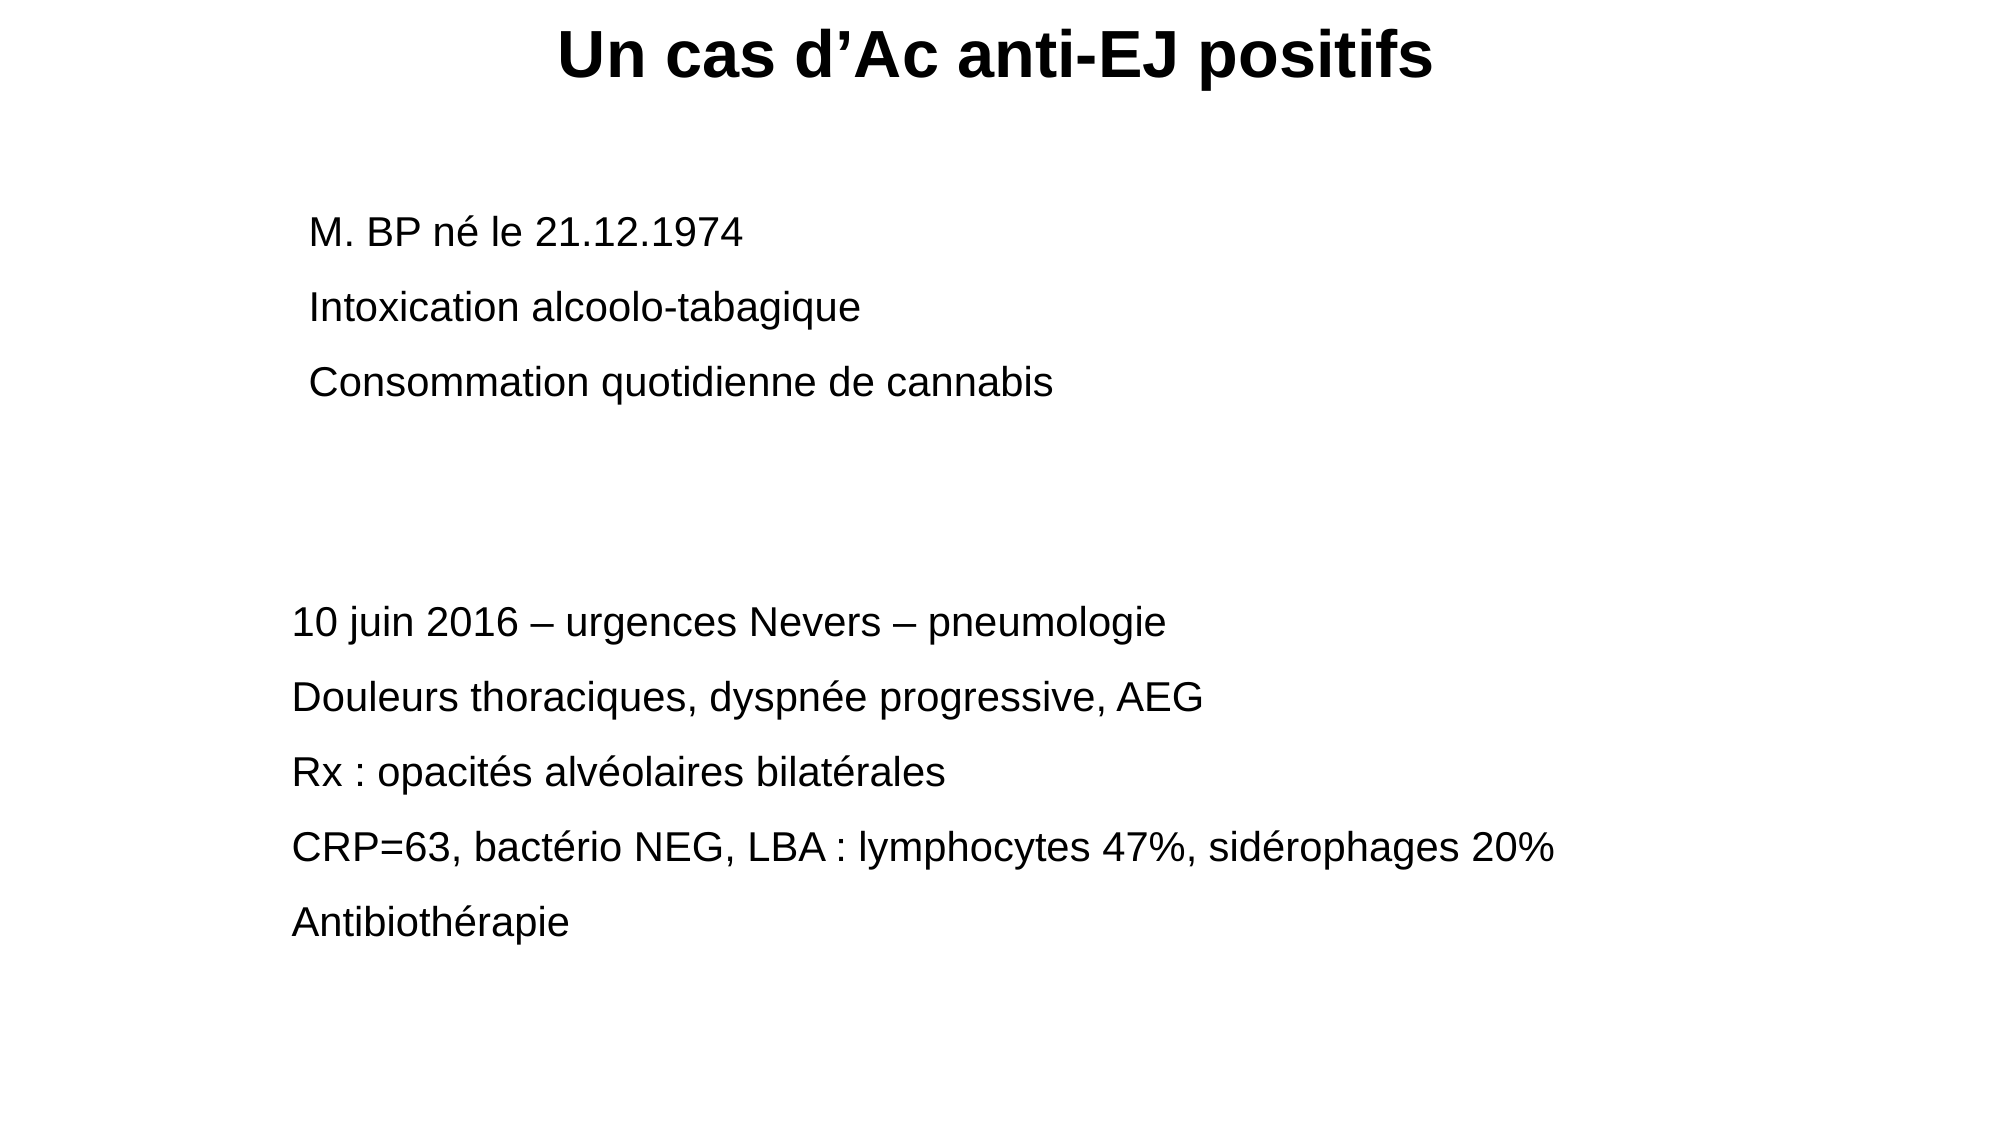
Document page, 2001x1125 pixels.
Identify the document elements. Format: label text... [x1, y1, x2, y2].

text_box 10 juin 2016 – urgences Nevers – pneumologie Douleurs thoraciques, dyspnée progressive, AEG Rx : opacités alvéolaires bilatérales CRP=63, bactério NEG, LBA : lymphocytes 47%, sidérophages 20% Antibiothérapie [276, 562, 1571, 953]
text_box M. BP né le 21.12.1974 Intoxication alcoolo-tabagique Consommation quotidienne de cannabis [294, 172, 1070, 413]
text_box Un cas d’Ac anti-EJ positifs [543, 3, 1451, 98]
